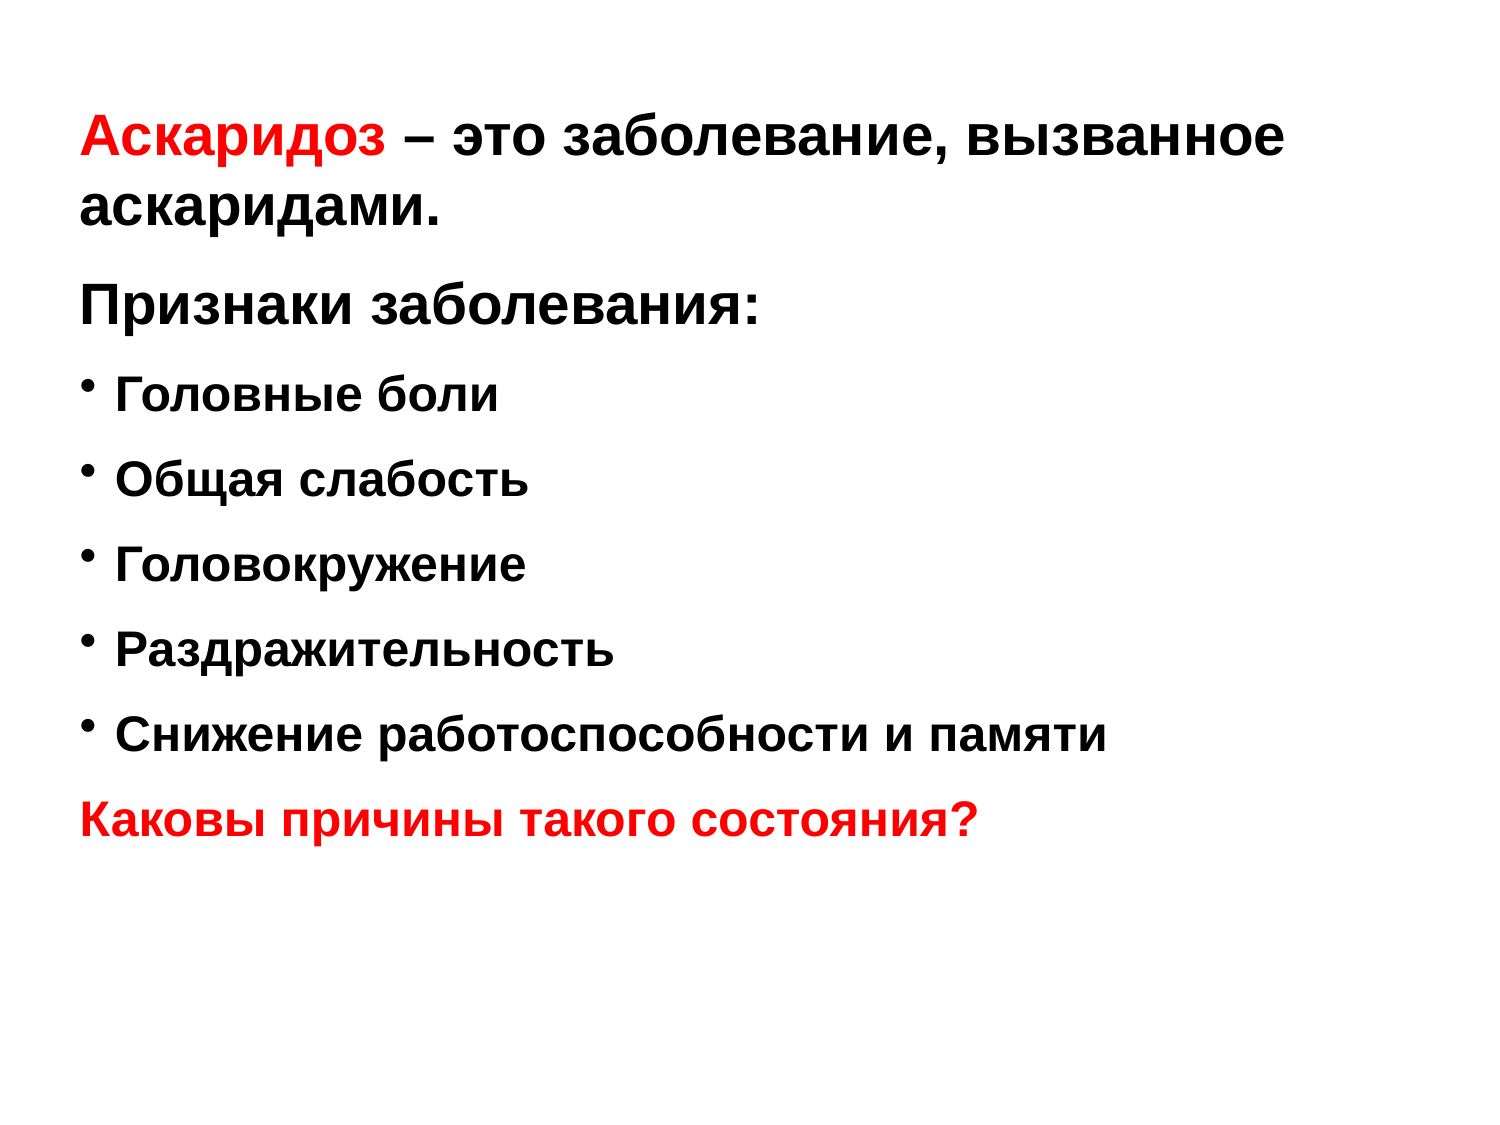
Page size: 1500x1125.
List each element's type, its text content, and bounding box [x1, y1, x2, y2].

text_box Аскаридоз – это заболевание, вызванное аскаридами. Признаки заболевания: Головные боли Общая слабость Головокружение Раздражительность Снижение работоспособности и памяти Каковы причины такого состояния? [64, 90, 1447, 854]
